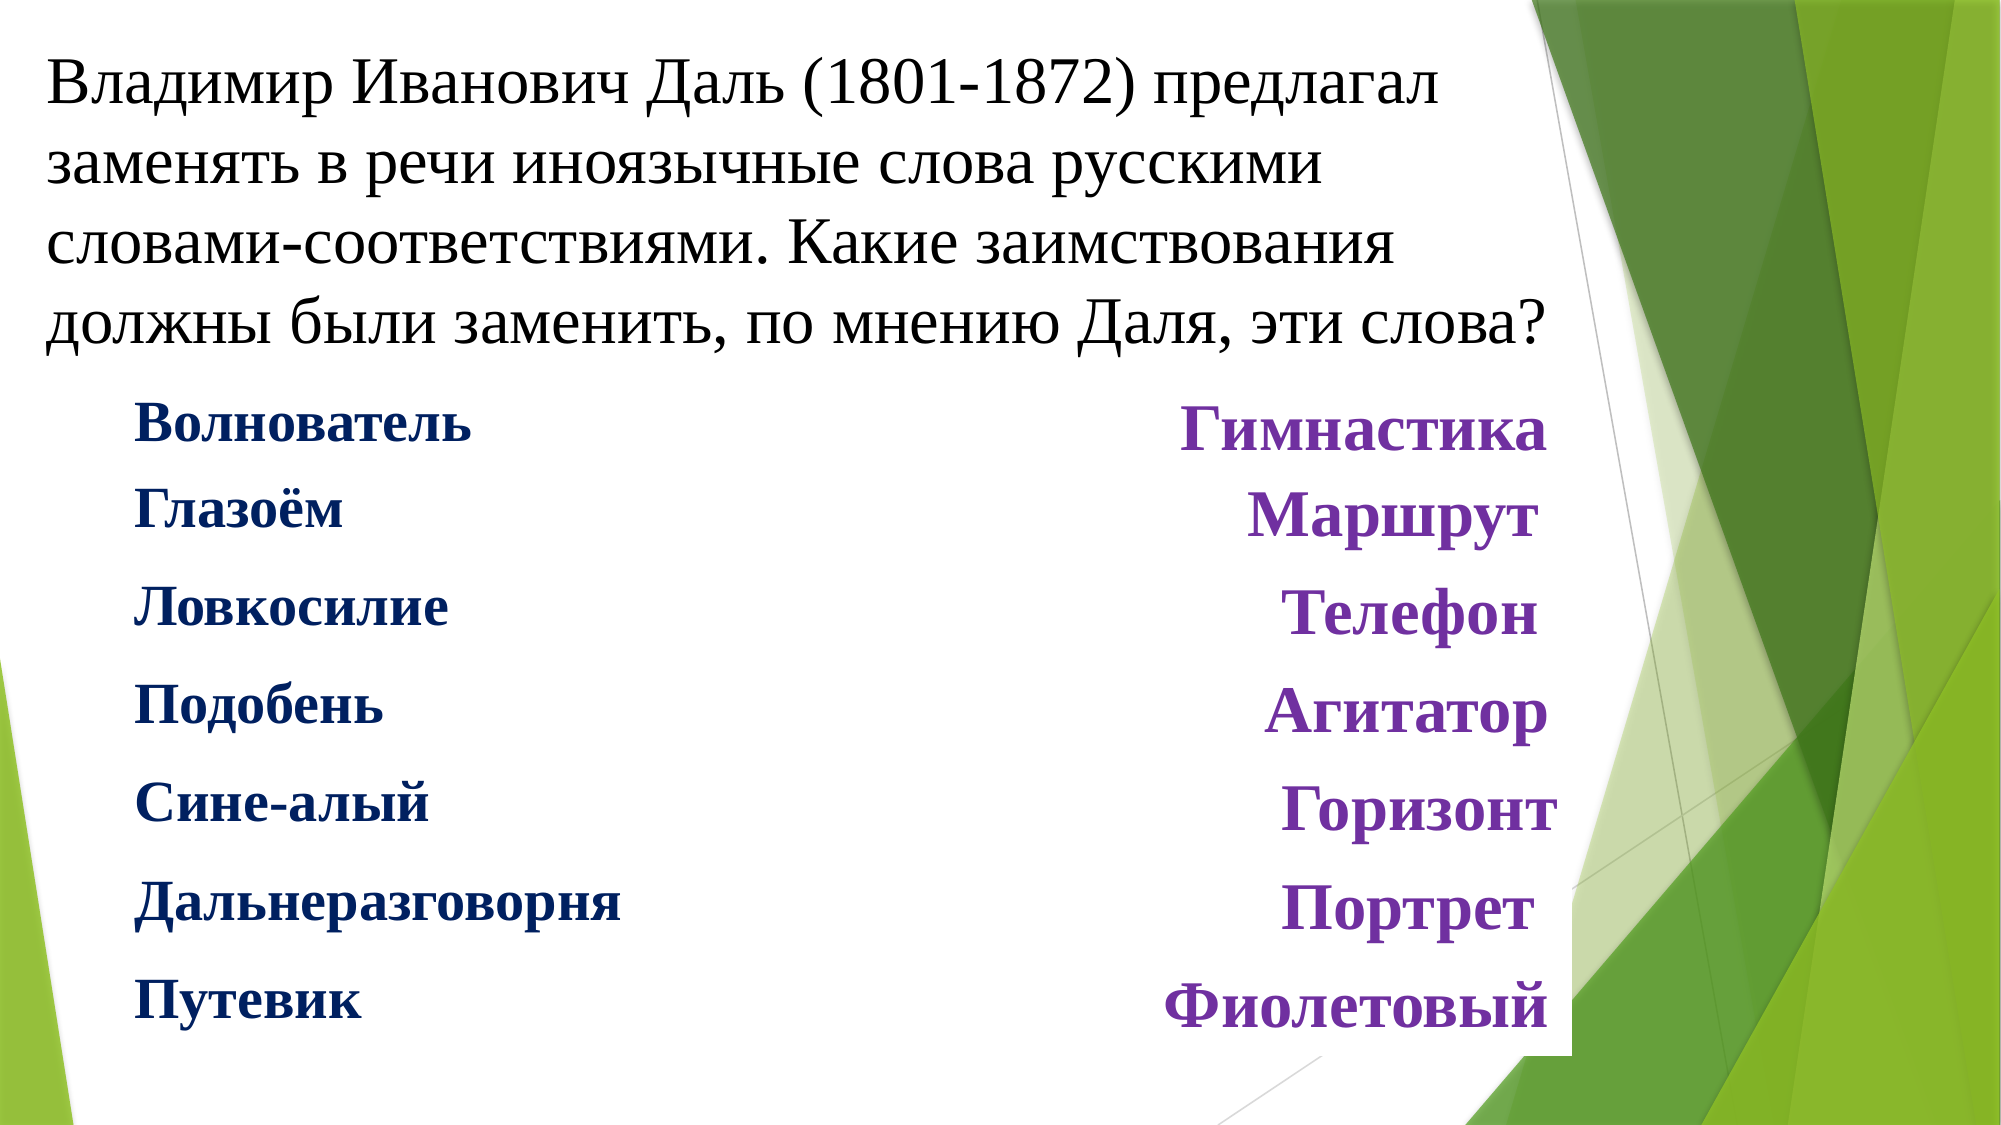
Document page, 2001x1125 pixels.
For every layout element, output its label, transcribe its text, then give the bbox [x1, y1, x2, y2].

table_cell Телефон [802, 565, 1570, 661]
table_cell Путевик [124, 958, 800, 1054]
table_cell Фиолетовый [802, 958, 1570, 1054]
title Владимир Иванович Даль (1801-1872) предлагал заменять в речи иноязычные слова русскими словами-соответствиями. Какие заимствования должны были заменить, по мнению Даля, эти слова? [31, 0, 1601, 365]
table_header Волнователь [124, 381, 800, 463]
table_cell Дальнеразговорня [124, 859, 800, 956]
table_cell Горизонт [802, 761, 1570, 858]
table_cell Агитатор [802, 663, 1570, 759]
table_cell Подобень [124, 663, 800, 759]
table_cell Ловкосилие [124, 565, 800, 661]
table_cell Глазоём [124, 468, 800, 563]
table_header Гимнастика [802, 381, 1570, 463]
table_cell Сине-алый [124, 761, 800, 858]
table_cell Портрет [802, 859, 1570, 956]
table_cell Маршрут [802, 468, 1570, 563]
